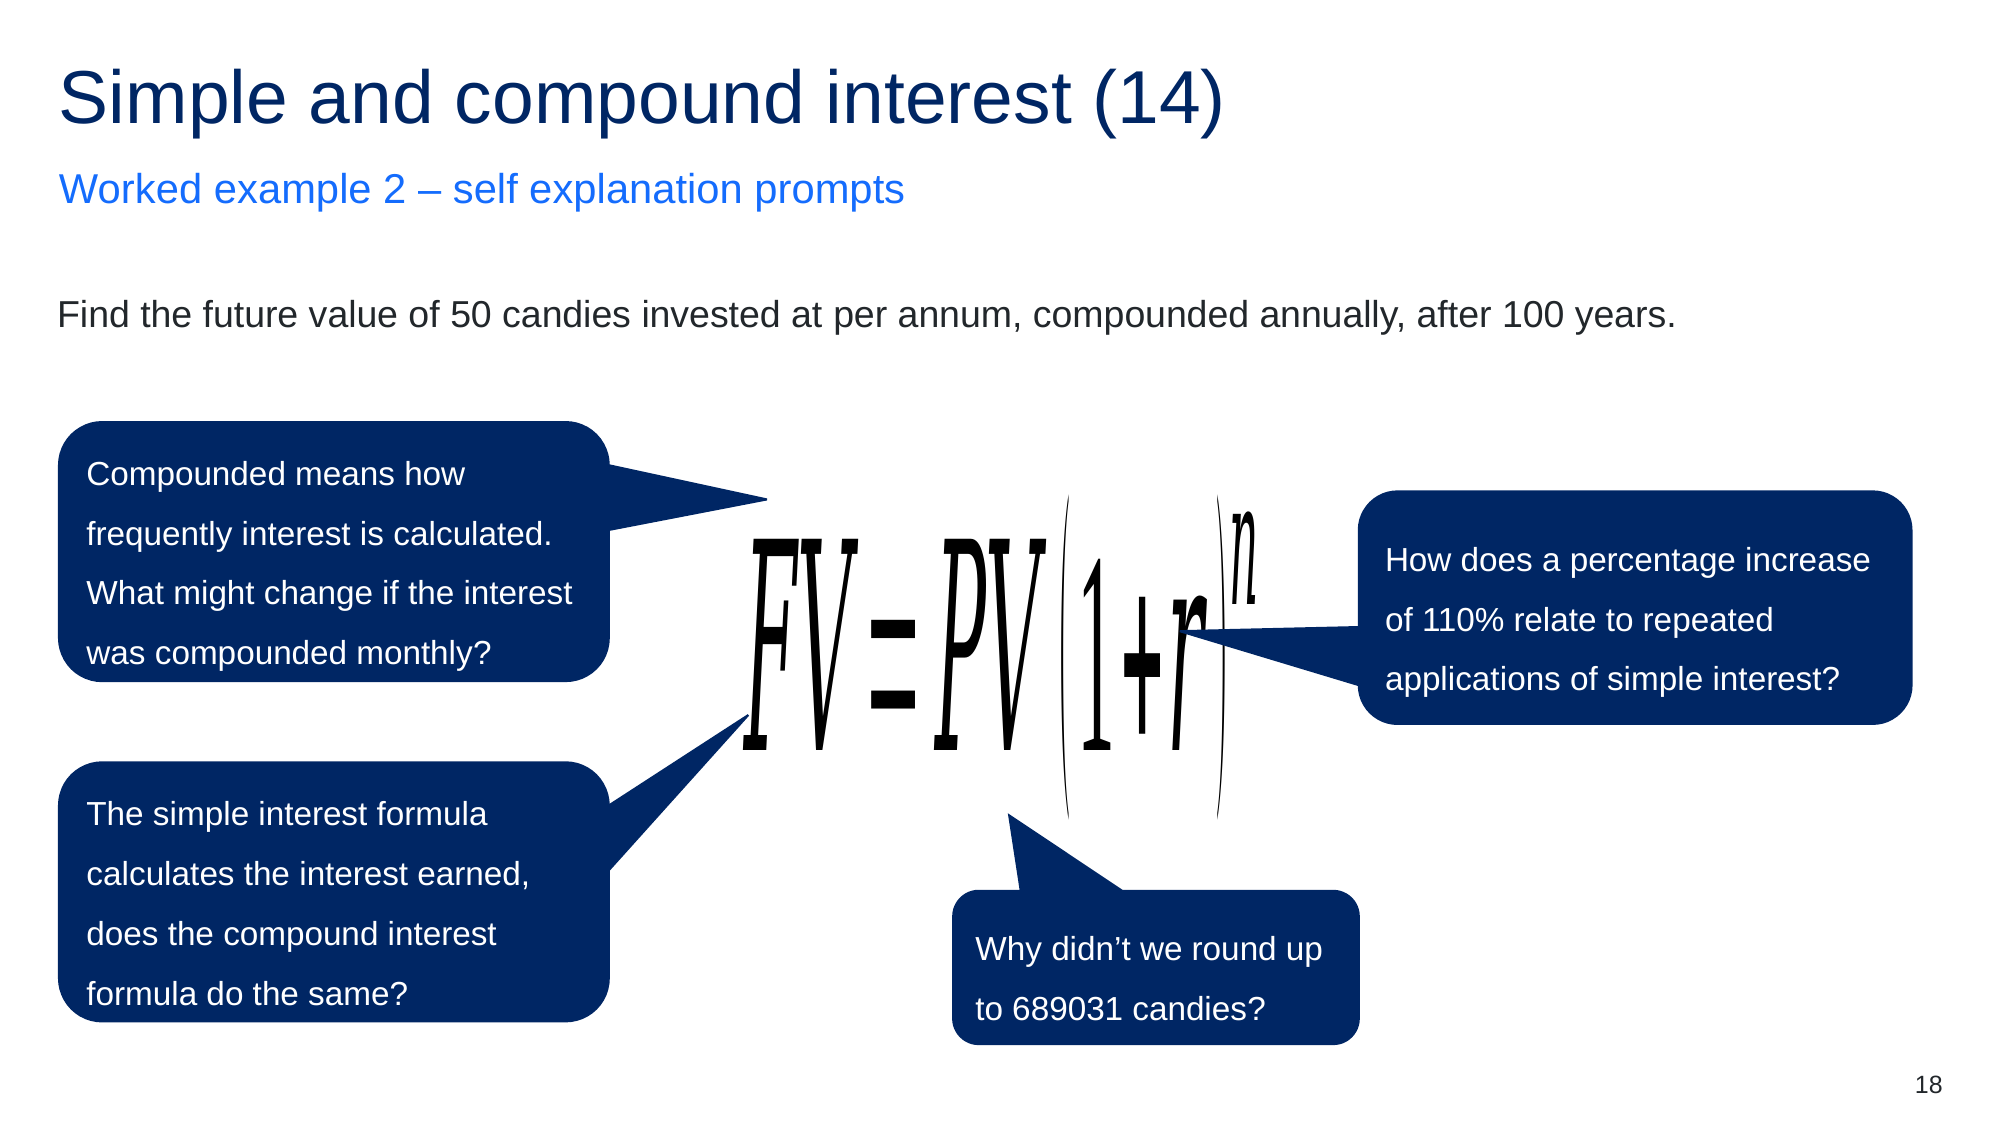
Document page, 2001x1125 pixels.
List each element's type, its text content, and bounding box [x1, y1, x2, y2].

text_box Compounded means how frequently interest is calculated. What might change if the interest was compounded monthly? [57, 421, 768, 683]
title Simple and compound interest (14) [59, 59, 1943, 149]
text_box The simple interest formula calculates the interest earned, does the compound interest formula do the same? [57, 714, 750, 1023]
slide_number 18 [1824, 1068, 1943, 1099]
text_box Why didn’t we round up to 689031 candies? [952, 813, 1360, 1046]
text_box How does a percentage increase of 110% relate to repeated applications of simple interest? [1179, 490, 1913, 725]
list Worked example 2 – self explanation prompts [59, 161, 1943, 212]
